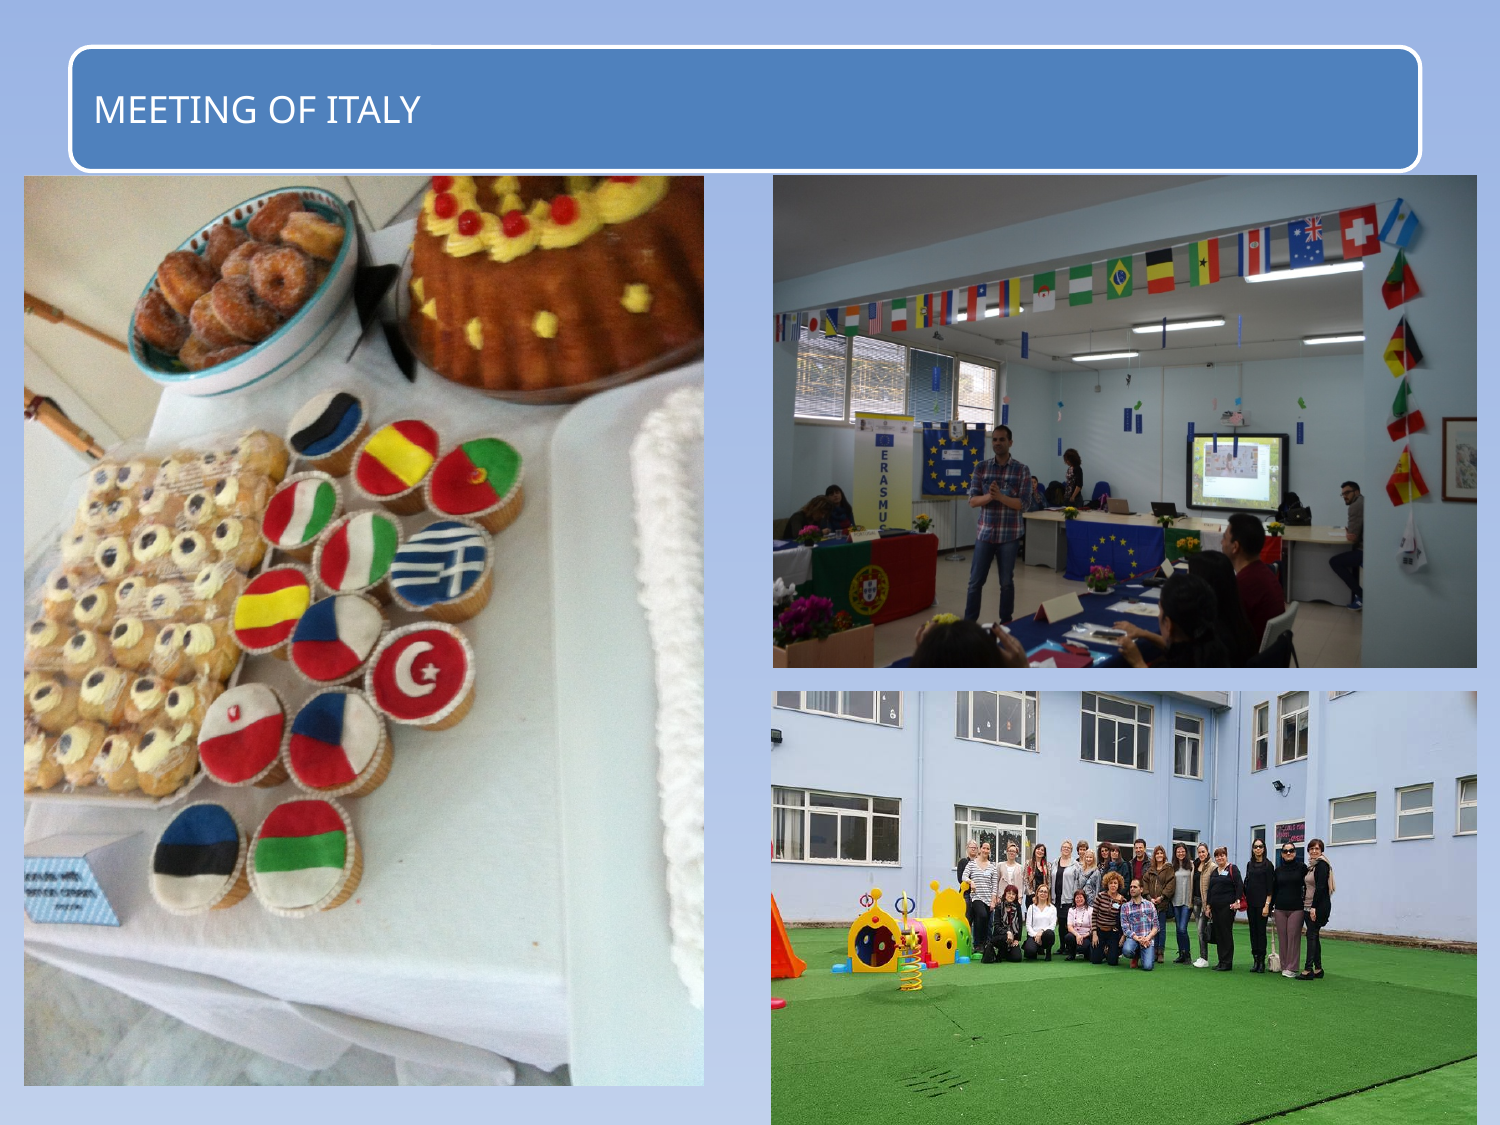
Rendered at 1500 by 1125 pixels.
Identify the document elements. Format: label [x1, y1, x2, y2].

picture [0, 175, 1477, 1125]
list [70, 46, 1421, 172]
